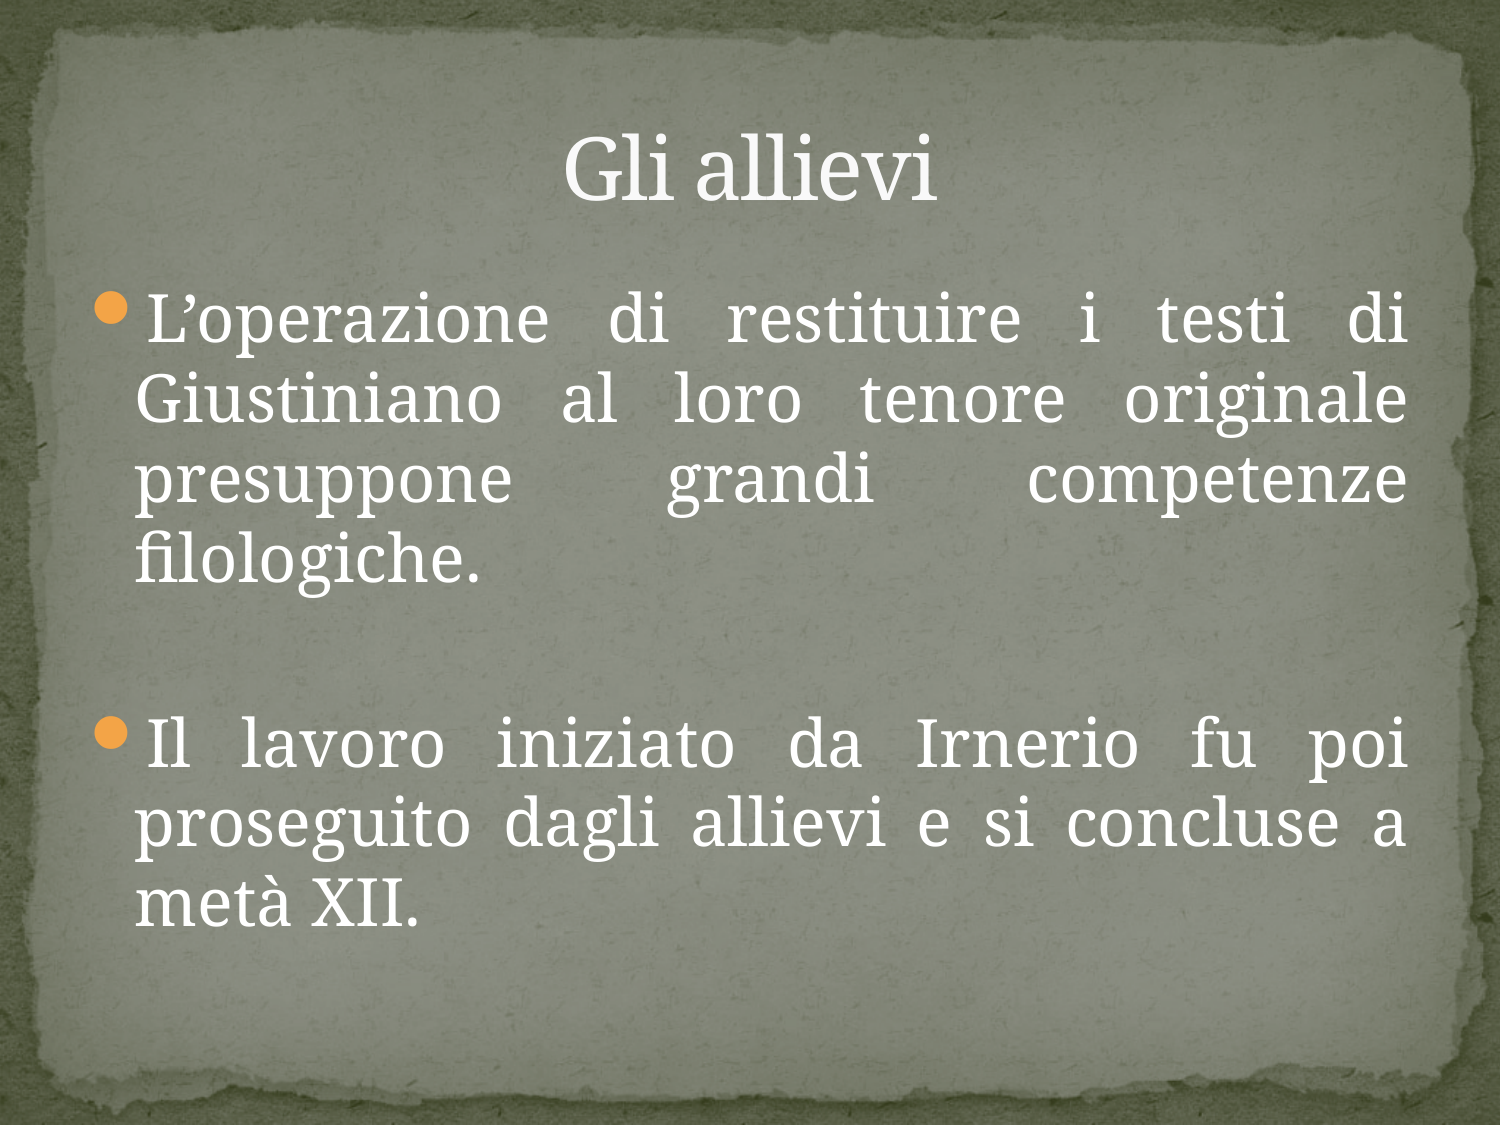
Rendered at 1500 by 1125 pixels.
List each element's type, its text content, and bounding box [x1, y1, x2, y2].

title Gli allievi [74, 24, 1425, 225]
list L’operazione di restituire i testi di Giustiniano al loro tenore originale presuppone grandi competenze filologiche. Il lavoro iniziato da Irnerio fu poi proseguito dagli allievi e si concluse a metà XII. [75, 268, 1425, 1000]
